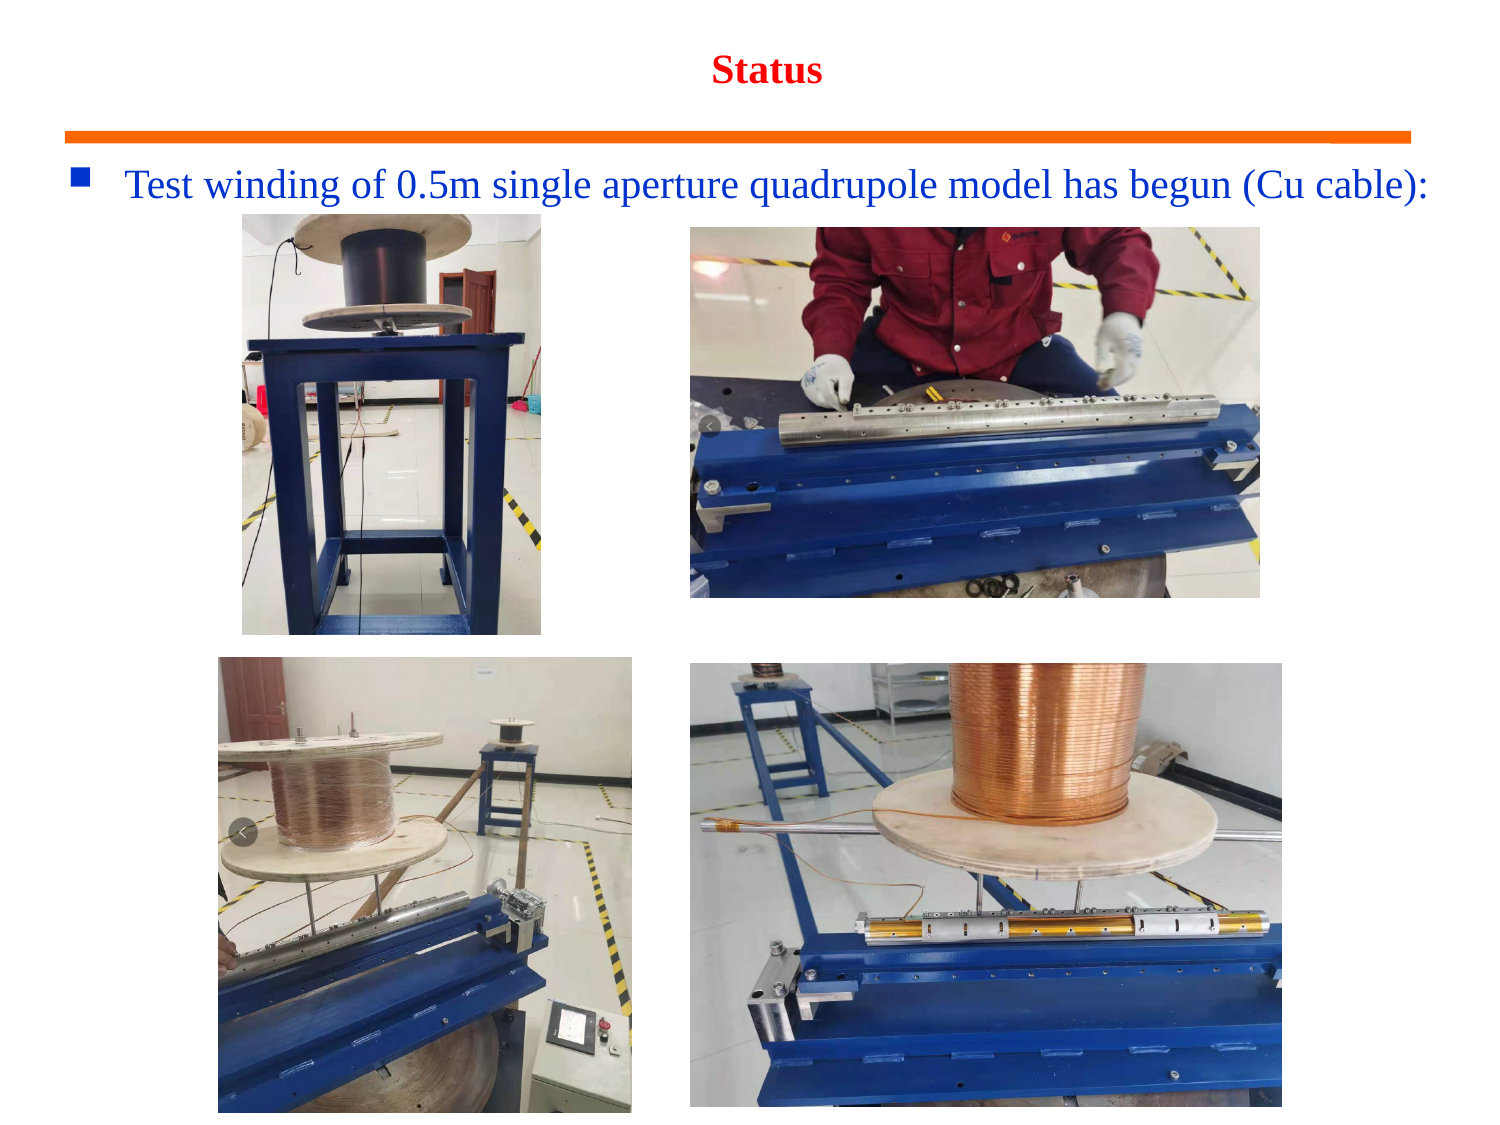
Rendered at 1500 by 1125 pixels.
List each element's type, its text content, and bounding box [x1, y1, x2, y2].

list Test winding of 0.5m single aperture quadrupole model has begun (Cu cable): [53, 148, 1471, 1083]
picture [242, 214, 541, 635]
picture [690, 227, 1260, 598]
picture [218, 657, 632, 1113]
picture [690, 663, 1282, 1107]
title Status [75, 19, 1460, 115]
